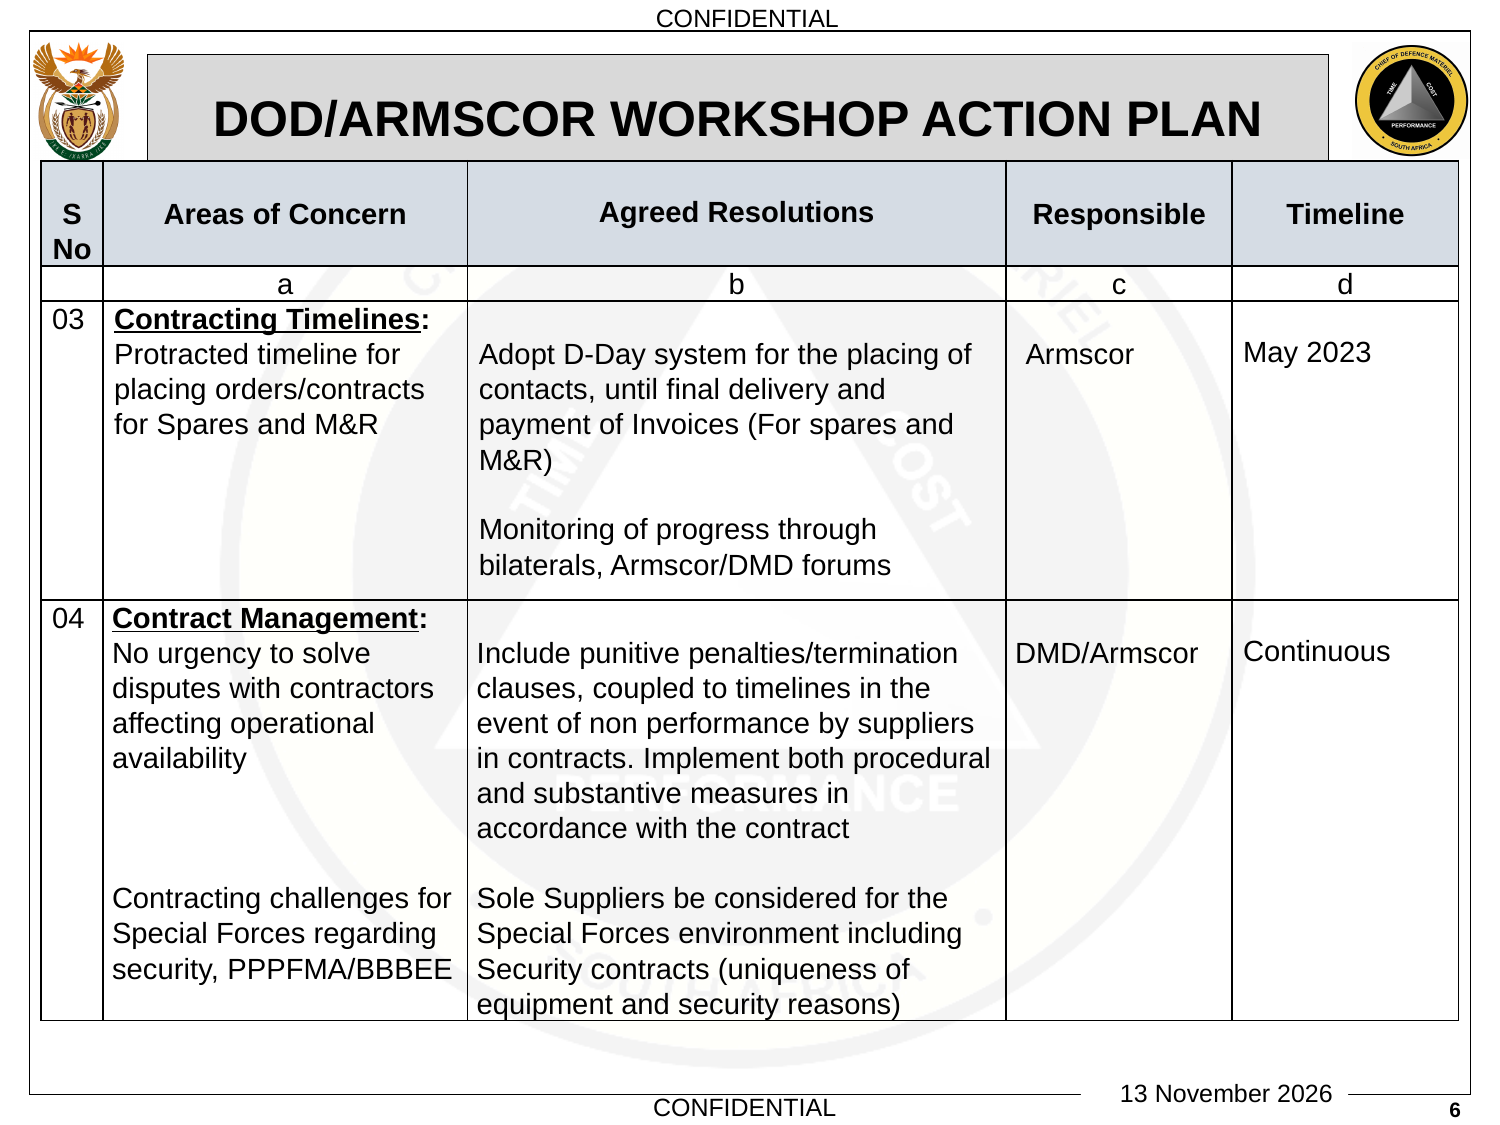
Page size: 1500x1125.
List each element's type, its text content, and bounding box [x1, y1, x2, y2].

table_cell Contracting Timelines: Protracted timeline for placing orders/contracts for Spares and M&R [104, 302, 467, 599]
table_cell b [468, 267, 1005, 300]
picture [33, 42, 124, 161]
table_cell Contract Management: No urgency to solve disputes with contractors affecting operational availability Contracting challenges for Special Forces regarding security, PPPFMA/BBBEE [104, 601, 467, 1020]
table_cell d [1233, 267, 1458, 300]
table_cell a [104, 267, 467, 300]
table_cell Include punitive penalties/termination clauses, coupled to timelines in the event of non performance by suppliers in contracts. Implement both procedural and substantive measures in accordance with the contract Sole Suppliers be considered for the Special Forces environment including Security contracts (uniqueness of equipment and security reasons) [468, 601, 1005, 1020]
table_header Areas of Concern [104, 162, 467, 265]
table_header Responsible [1007, 162, 1231, 265]
slide_number 6 [1163, 1089, 1476, 1125]
table_header Agreed Resolutions [468, 162, 1005, 265]
table_cell c [1007, 267, 1231, 300]
title DOD/ARMSCOR WORKSHOP ACTION PLAN [147, 54, 1329, 160]
table_cell Adopt D-Day system for the placing of contacts, until final delivery and payment of Invoices (For spares and M&R) Monitoring of progress through bilaterals, Armscor/DMD forums [468, 302, 1005, 599]
table_cell Continuous [1233, 601, 1458, 1020]
table_cell May 2023 [1233, 302, 1458, 599]
table_cell 04 [42, 601, 102, 1020]
table_cell DMD/Armscor [1007, 601, 1231, 1020]
table_cell [42, 267, 102, 300]
table_header S No [42, 162, 102, 265]
table_header Timeline [1233, 162, 1458, 265]
table_cell 03 [42, 302, 102, 599]
table_cell Armscor [1007, 302, 1231, 599]
